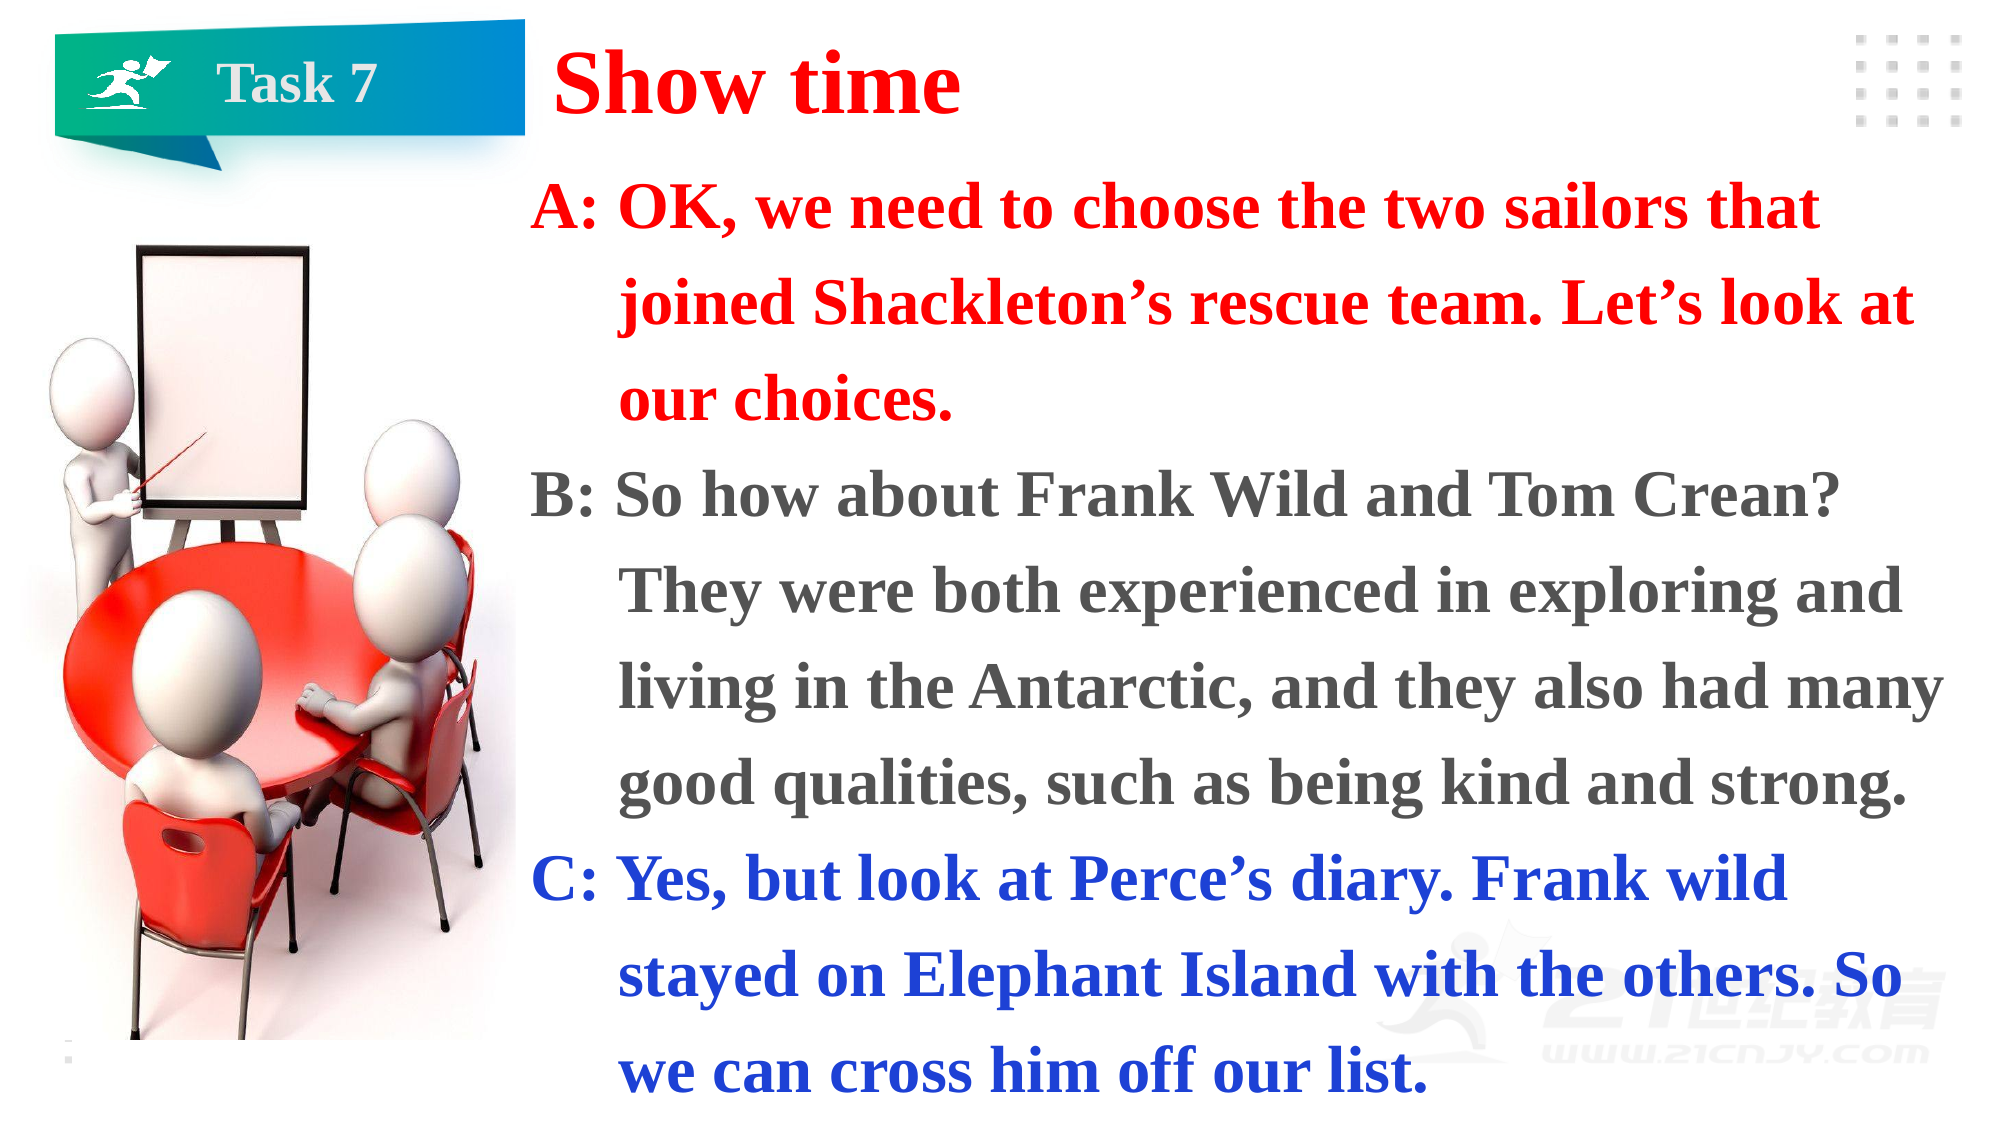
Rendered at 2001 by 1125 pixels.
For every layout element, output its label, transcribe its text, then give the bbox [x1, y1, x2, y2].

text_box A: OK, we need to choose the two sailors that joined Shackleton’s rescue team. Let’s look at our choices. B: So how about Frank Wild and Tom Crean? They were both experienced in exploring and living in the Antarctic, and they also had many good qualities, such as being kind and strong. C: Yes, but look at Perce’s diary. Frank wild stayed on Elephant Island with the others. So we can cross him off our list. [515, 139, 1987, 1113]
picture [1856, 35, 1962, 127]
picture [9, 5, 537, 1040]
text_box Show time [537, 0, 1246, 139]
text_box Task 7 [201, 36, 394, 122]
